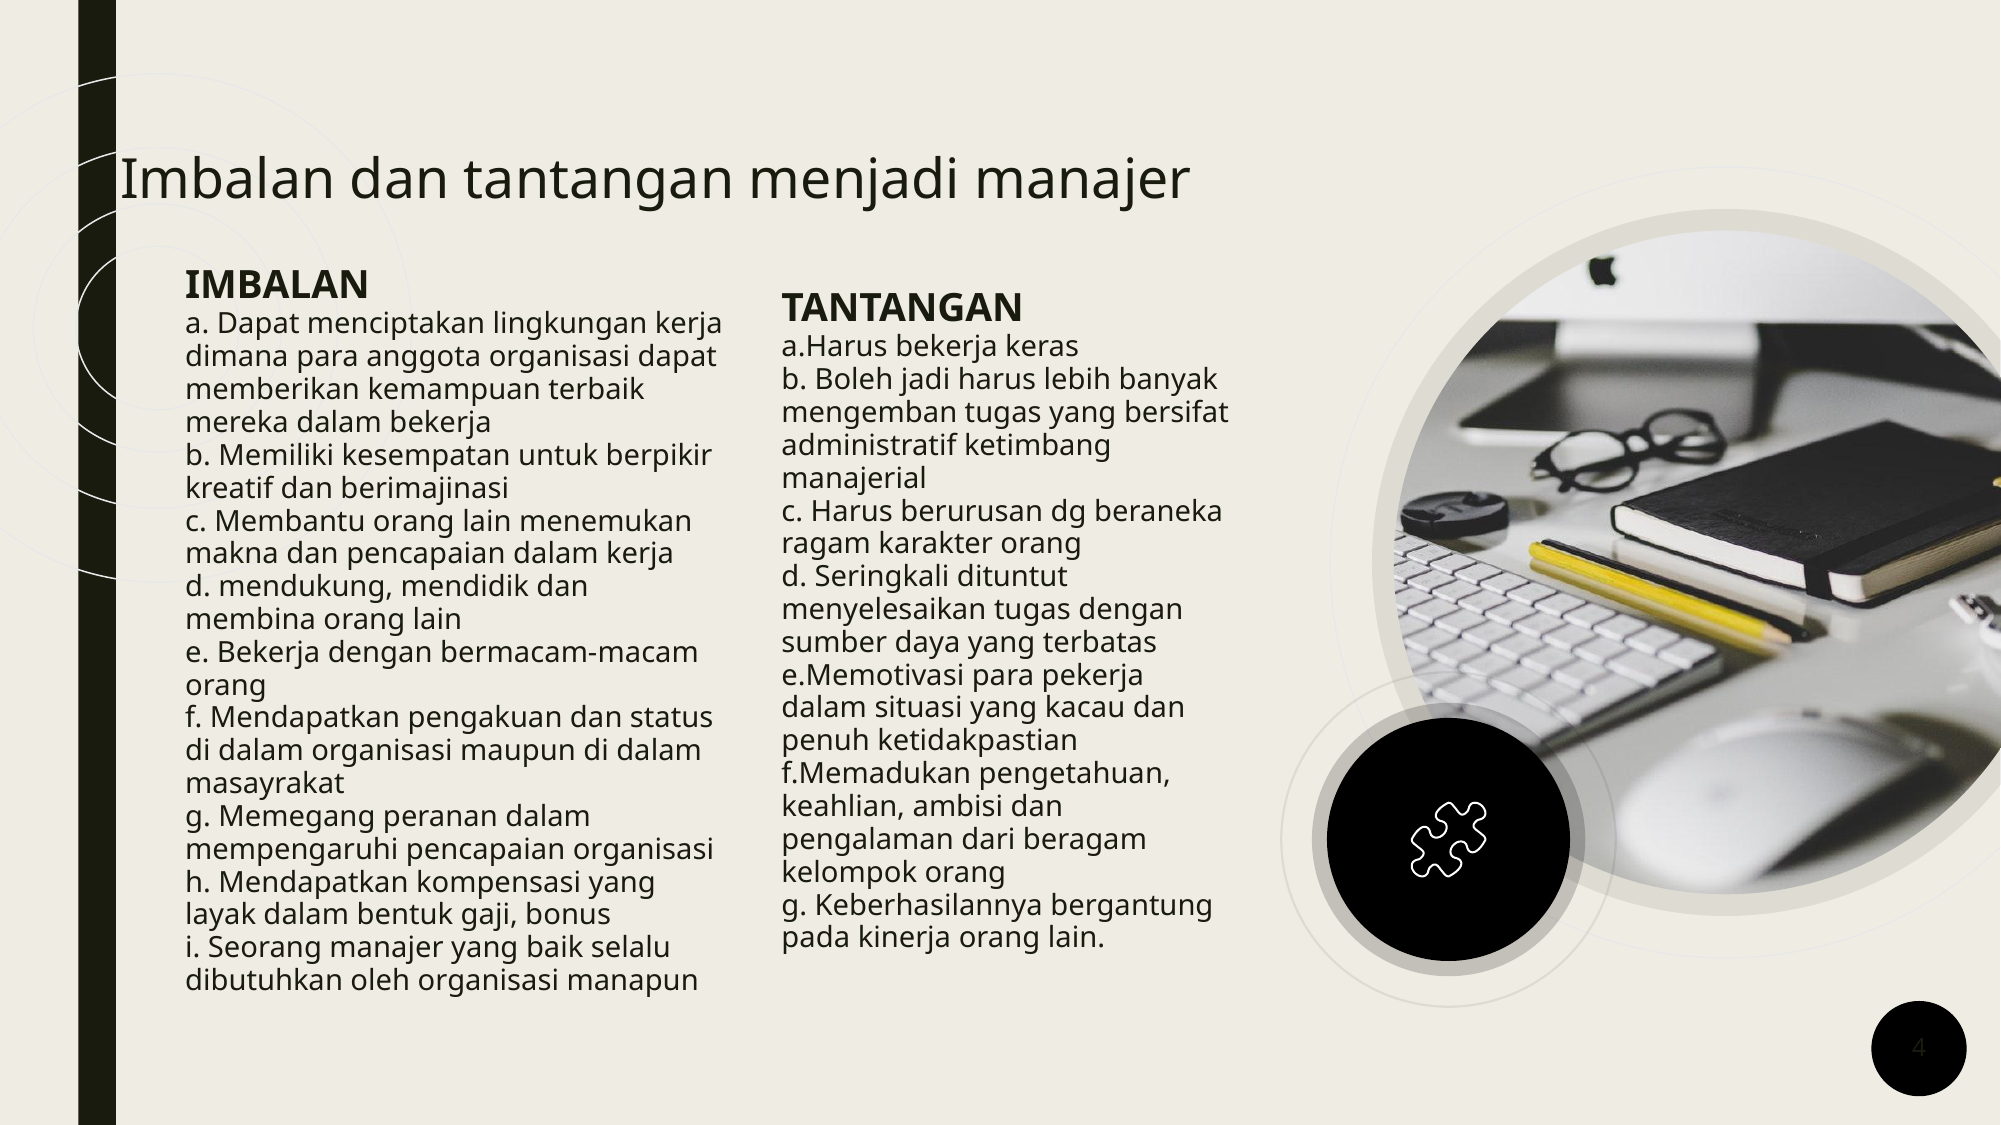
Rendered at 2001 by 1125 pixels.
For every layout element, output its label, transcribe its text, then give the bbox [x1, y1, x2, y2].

list IMBALAN a. Dapat menciptakan lingkungan kerja dimana para anggota organisasi dapat memberikan kemampuan terbaik mereka dalam bekerja b. Memiliki kesempatan untuk berpikir kreatif dan berimajinasi c. Membantu orang lain menemukan makna dan pencapaian dalam kerja d. mendukung, mendidik dan membina orang lain e. Bekerja dengan bermacam-macam orang f. Mendapatkan pengakuan dan status di dalam organisasi maupun di dalam masayrakat g. Memegang peranan dalam mempengaruhi pencapaian organisasi h. Mendapatkan kompensasi yang layak dalam bentuk gaji, bonus i. Seorang manajer yang baik selalu dibutuhkan oleh organisasi manapun [165, 243, 746, 902]
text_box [1280, 671, 1617, 1008]
picture [1393, 230, 2001, 895]
slide_number 4 [1871, 1000, 1967, 1097]
list TANTANGAN a.Harus bekerja keras b. Boleh jadi harus lebih banyak mengemban tugas yang bersifat administratif ketimbang manajerial c. Harus berurusan dg beraneka ragam karakter orang d. Seringkali dituntut menyelesaikan tugas dengan sumber daya yang terbatas e.Memotivasi para pekerja dalam situasi yang kacau dan penuh ketidakpastian f.Memadukan pengetahuan, keahlian, ambisi dan pengalaman dari beragam kelompok orang g. Keberhasilannya bergantung pada kinerja orang lain. [761, 266, 1251, 840]
title Imbalan dan tantangan menjadi manajer [100, 81, 1242, 231]
